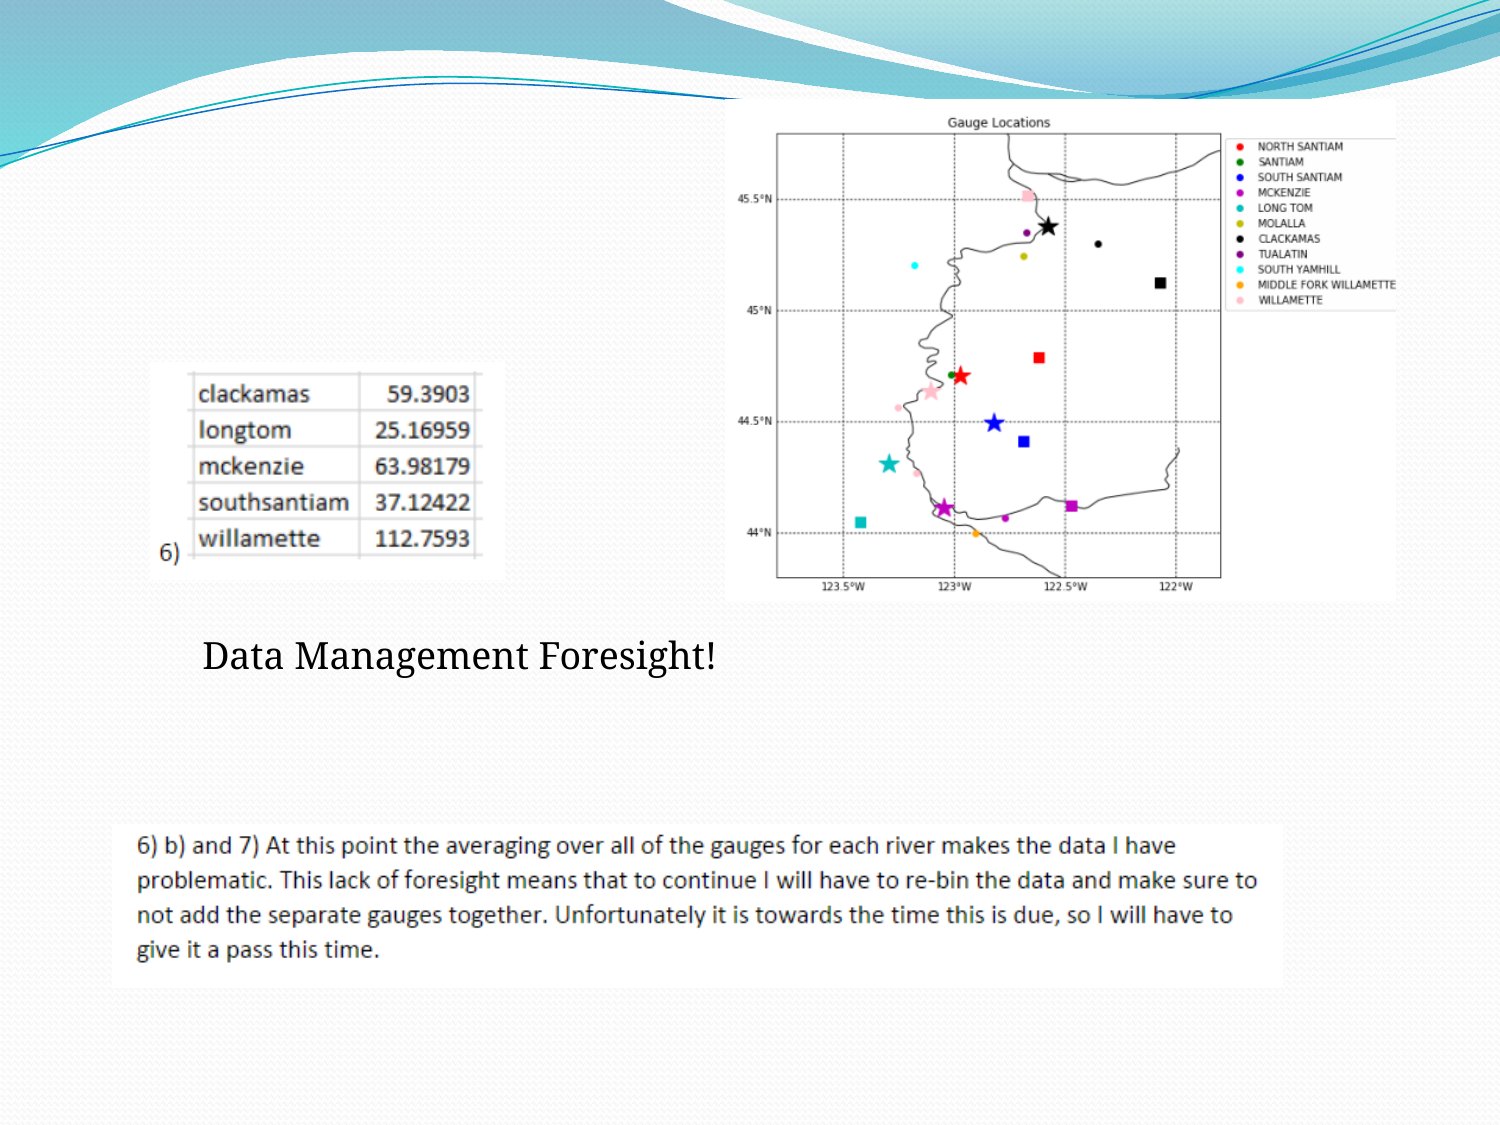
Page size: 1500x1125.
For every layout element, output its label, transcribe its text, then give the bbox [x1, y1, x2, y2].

picture [112, 824, 1284, 988]
text_box Data Management Foresight! [187, 624, 888, 685]
picture [149, 362, 505, 580]
picture [724, 99, 1396, 601]
